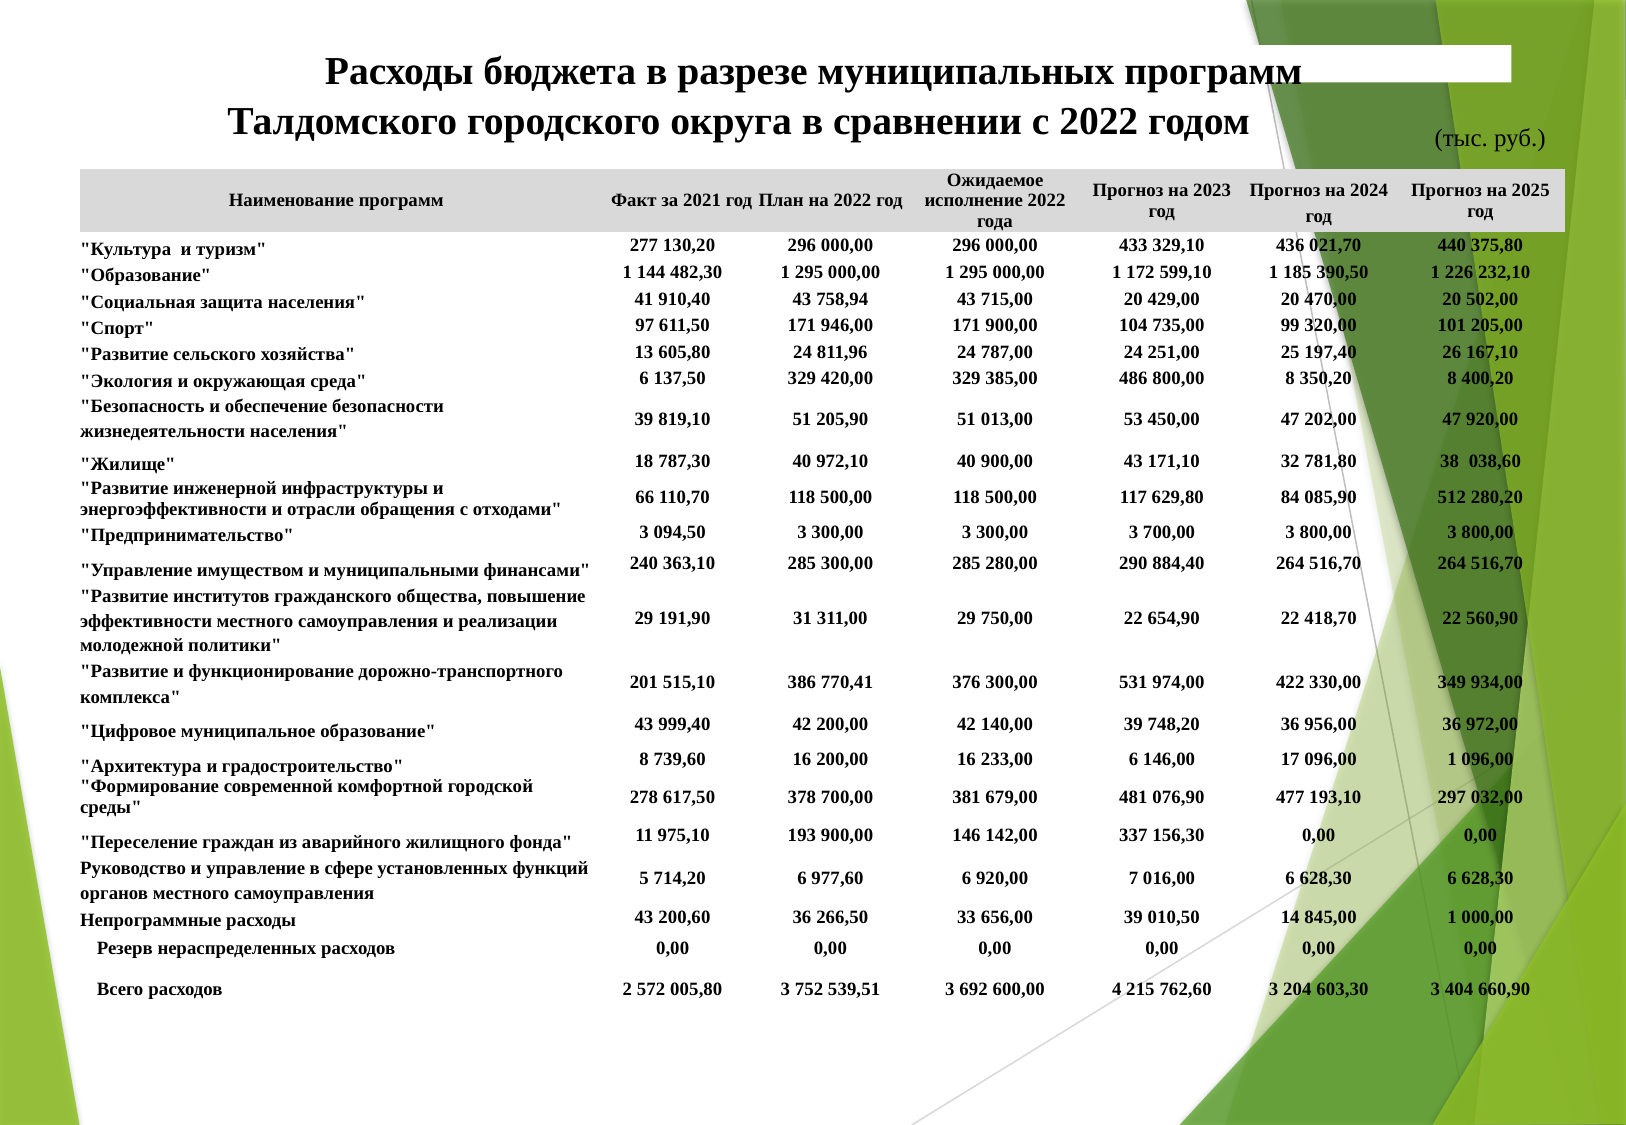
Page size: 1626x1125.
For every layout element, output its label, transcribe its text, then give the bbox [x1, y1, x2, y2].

table_cell 422 330,00 [1242, 656, 1396, 707]
table_cell 201 515,10 [592, 656, 753, 707]
table_cell 97 611,50 [592, 312, 753, 338]
table_cell 104 735,00 [1082, 312, 1242, 338]
table_cell 3 800,00 [1242, 519, 1396, 546]
text_box Расходы бюджета в разрезе муниципальных программ [116, 45, 1512, 83]
table_cell 11 975,10 [592, 818, 753, 853]
table_cell 53 450,00 [1082, 391, 1242, 448]
table_cell Резерв нераспределенных расходов [80, 930, 592, 966]
table_cell 285 280,00 [908, 546, 1082, 580]
table_cell "Архитектура и градостроительство" [80, 742, 592, 776]
table_cell 36 266,50 [753, 904, 908, 930]
table_cell 378 700,00 [753, 776, 908, 818]
table_cell 39 819,10 [592, 391, 753, 448]
table_cell 20 470,00 [1242, 286, 1396, 312]
table_cell 2 572 005,80 [592, 966, 753, 1012]
table_cell 6 920,00 [908, 853, 1082, 904]
table_cell 24 787,00 [908, 338, 1082, 365]
table_cell 264 516,70 [1242, 546, 1396, 580]
table_cell 22 654,90 [1082, 580, 1242, 656]
table_cell 376 300,00 [908, 656, 1082, 707]
table_cell 42 140,00 [908, 707, 1082, 742]
table_cell 32 781,80 [1242, 448, 1396, 475]
table_cell 31 311,00 [753, 580, 908, 656]
table_cell "Цифровое муниципальное образование" [80, 707, 592, 742]
table_cell 20 502,00 [1396, 286, 1565, 312]
table_header Наименование программ [80, 169, 592, 232]
table_cell 43 715,00 [908, 286, 1082, 312]
table_cell 6 977,60 [753, 853, 908, 904]
table_cell 512 280,20 [1396, 475, 1565, 519]
table_cell 285 300,00 [753, 546, 908, 580]
table_cell 40 900,00 [908, 448, 1082, 475]
table_cell "Управление имуществом и муниципальными финансами" [80, 546, 592, 580]
table_cell 33 656,00 [908, 904, 1082, 930]
table_cell 47 202,00 [1242, 391, 1396, 448]
table_cell 337 156,30 [1082, 818, 1242, 853]
table_cell 36 972,00 [1396, 707, 1565, 742]
table_cell 0,00 [592, 930, 753, 966]
table_cell 43 200,60 [592, 904, 753, 930]
table_cell 51 205,90 [753, 391, 908, 448]
table_cell 39 010,50 [1082, 904, 1242, 930]
table_cell "Формирование современной комфортной городской среды" [80, 776, 592, 818]
table_header Ожидаемое исполнение 2022 года [908, 169, 1082, 232]
table_cell 1 096,00 [1396, 742, 1565, 776]
table_cell 486 800,00 [1082, 365, 1242, 391]
table_cell 29 750,00 [908, 580, 1082, 656]
table_cell 6 146,00 [1082, 742, 1242, 776]
table_cell 531 974,00 [1082, 656, 1242, 707]
table_cell "Развитие инженерной инфраструктуры и энергоэффективности и отрасли обращения с отходами" [80, 475, 592, 519]
table_cell 29 191,90 [592, 580, 753, 656]
table_cell 1 295 000,00 [908, 259, 1082, 286]
table_cell 290 884,40 [1082, 546, 1242, 580]
table_cell 13 605,80 [592, 338, 753, 365]
table_cell 296 000,00 [753, 232, 908, 259]
table_cell 16 200,00 [753, 742, 908, 776]
table_cell 20 429,00 [1082, 286, 1242, 312]
table_cell 436 021,70 [1242, 232, 1396, 259]
table_header Прогноз на 2025 год [1396, 169, 1565, 232]
table_cell 297 032,00 [1396, 776, 1565, 818]
table_cell 6 628,30 [1242, 853, 1396, 904]
table_cell 0,00 [753, 930, 908, 966]
table_cell 481 076,90 [1082, 776, 1242, 818]
table_cell 0,00 [1396, 818, 1565, 853]
table_cell 1 185 390,50 [1242, 259, 1396, 286]
table_cell 99 320,00 [1242, 312, 1396, 338]
table_cell 329 385,00 [908, 365, 1082, 391]
table_cell 51 013,00 [908, 391, 1082, 448]
table_cell 26 167,10 [1396, 338, 1565, 365]
table_cell 240 363,10 [592, 546, 753, 580]
table_cell 41 910,40 [592, 286, 753, 312]
table_cell "Культура и туризм" [80, 232, 592, 259]
table_cell 3 700,00 [1082, 519, 1242, 546]
table_cell 38 038,60 [1396, 448, 1565, 475]
table_header Факт за 2021 год [592, 169, 753, 232]
table_cell 4 215 762,60 [1082, 966, 1242, 1012]
table_cell 0,00 [1082, 930, 1242, 966]
table_cell 22 560,90 [1396, 580, 1565, 656]
table_cell 17 096,00 [1242, 742, 1396, 776]
text_box (тыс. руб.) [1434, 121, 1606, 167]
table_cell 118 500,00 [753, 475, 908, 519]
table_cell "Социальная защита населения" [80, 286, 592, 312]
table_header План на 2022 год [753, 169, 908, 232]
table_cell 43 999,40 [592, 707, 753, 742]
table_cell 433 329,10 [1082, 232, 1242, 259]
table_cell 43 171,10 [1082, 448, 1242, 475]
table_cell "Развитие и функционирование дорожно-транспортного комплекса" [80, 656, 592, 707]
table_cell "Переселение граждан из аварийного жилищного фонда" [80, 818, 592, 853]
table_cell 3 300,00 [908, 519, 1082, 546]
table_header Прогноз на 2024 год [1242, 169, 1396, 232]
table_cell 84 085,90 [1242, 475, 1396, 519]
text_box Талдомского городского округа в сравнении с 2022 годом [572, 95, 916, 133]
table_cell 440 375,80 [1396, 232, 1565, 259]
table_cell 1 144 482,30 [592, 259, 753, 286]
table_cell 117 629,80 [1082, 475, 1242, 519]
table_cell 171 900,00 [908, 312, 1082, 338]
table_cell 8 350,20 [1242, 365, 1396, 391]
table_cell 3 094,50 [592, 519, 753, 546]
table_cell 146 142,00 [908, 818, 1082, 853]
table_cell 39 748,20 [1082, 707, 1242, 742]
table_cell 3 300,00 [753, 519, 908, 546]
table_cell 24 811,96 [753, 338, 908, 365]
table_cell 349 934,00 [1396, 656, 1565, 707]
table_cell 6 628,30 [1396, 853, 1565, 904]
table_cell 3 800,00 [1396, 519, 1565, 546]
table_cell 277 130,20 [592, 232, 753, 259]
table_cell "Экология и окружающая среда" [80, 365, 592, 391]
table_cell 40 972,10 [753, 448, 908, 475]
table_cell 43 758,94 [753, 286, 908, 312]
table_cell 0,00 [1242, 818, 1396, 853]
table_cell "Спорт" [80, 312, 592, 338]
table_cell 381 679,00 [908, 776, 1082, 818]
table_cell 6 137,50 [592, 365, 753, 391]
table_cell 1 000,00 [1396, 904, 1565, 930]
table_cell 1 172 599,10 [1082, 259, 1242, 286]
table_cell Всего расходов [80, 966, 592, 1012]
table_cell 329 420,00 [753, 365, 908, 391]
table_cell 47 920,00 [1396, 391, 1565, 448]
table_cell 8 400,20 [1396, 365, 1565, 391]
table_cell "Предпринимательство" [80, 519, 592, 546]
table_cell Непрограммные расходы [80, 904, 592, 930]
table_cell 0,00 [1396, 930, 1565, 966]
table_cell 66 110,70 [592, 475, 753, 519]
table_cell 14 845,00 [1242, 904, 1396, 930]
table_cell "Развитие сельского хозяйства" [80, 338, 592, 365]
table_cell 477 193,10 [1242, 776, 1396, 818]
table_cell 386 770,41 [753, 656, 908, 707]
table_cell 3 692 600,00 [908, 966, 1082, 1012]
table_cell 264 516,70 [1396, 546, 1565, 580]
table_cell 42 200,00 [753, 707, 908, 742]
table_cell 101 205,00 [1396, 312, 1565, 338]
table_cell "Развитие институтов гражданского общества, повышение эффективности местного самоуправления и реализации молодежной политики" [80, 580, 592, 656]
table_cell 36 956,00 [1242, 707, 1396, 742]
table_cell "Жилище" [80, 448, 592, 475]
table_cell 171 946,00 [753, 312, 908, 338]
table_cell 24 251,00 [1082, 338, 1242, 365]
table_cell 193 900,00 [753, 818, 908, 853]
table_cell 0,00 [1242, 930, 1396, 966]
table_cell 7 016,00 [1082, 853, 1242, 904]
table_cell "Безопасность и обеспечение безопасности жизнедеятельности населения" [80, 391, 592, 448]
table_cell 5 714,20 [592, 853, 753, 904]
table_cell 16 233,00 [908, 742, 1082, 776]
table_header Прогноз на 2023 год [1082, 169, 1242, 232]
table_cell 278 617,50 [592, 776, 753, 818]
table_cell 1 295 000,00 [753, 259, 908, 286]
table_cell 3 752 539,51 [753, 966, 908, 1012]
table_cell 0,00 [908, 930, 1082, 966]
table_cell 1 226 232,10 [1396, 259, 1565, 286]
table_cell 22 418,70 [1242, 580, 1396, 656]
table_cell Руководство и управление в сфере установленных функций органов местного самоуправления [80, 853, 592, 904]
table_cell 25 197,40 [1242, 338, 1396, 365]
table_cell 8 739,60 [592, 742, 753, 776]
table_cell 3 404 660,90 [1396, 966, 1565, 1012]
table_cell "Образование" [80, 259, 592, 286]
table_cell 118 500,00 [908, 475, 1082, 519]
table_cell 296 000,00 [908, 232, 1082, 259]
table_cell 3 204 603,30 [1242, 966, 1396, 1012]
table_cell 18 787,30 [592, 448, 753, 475]
